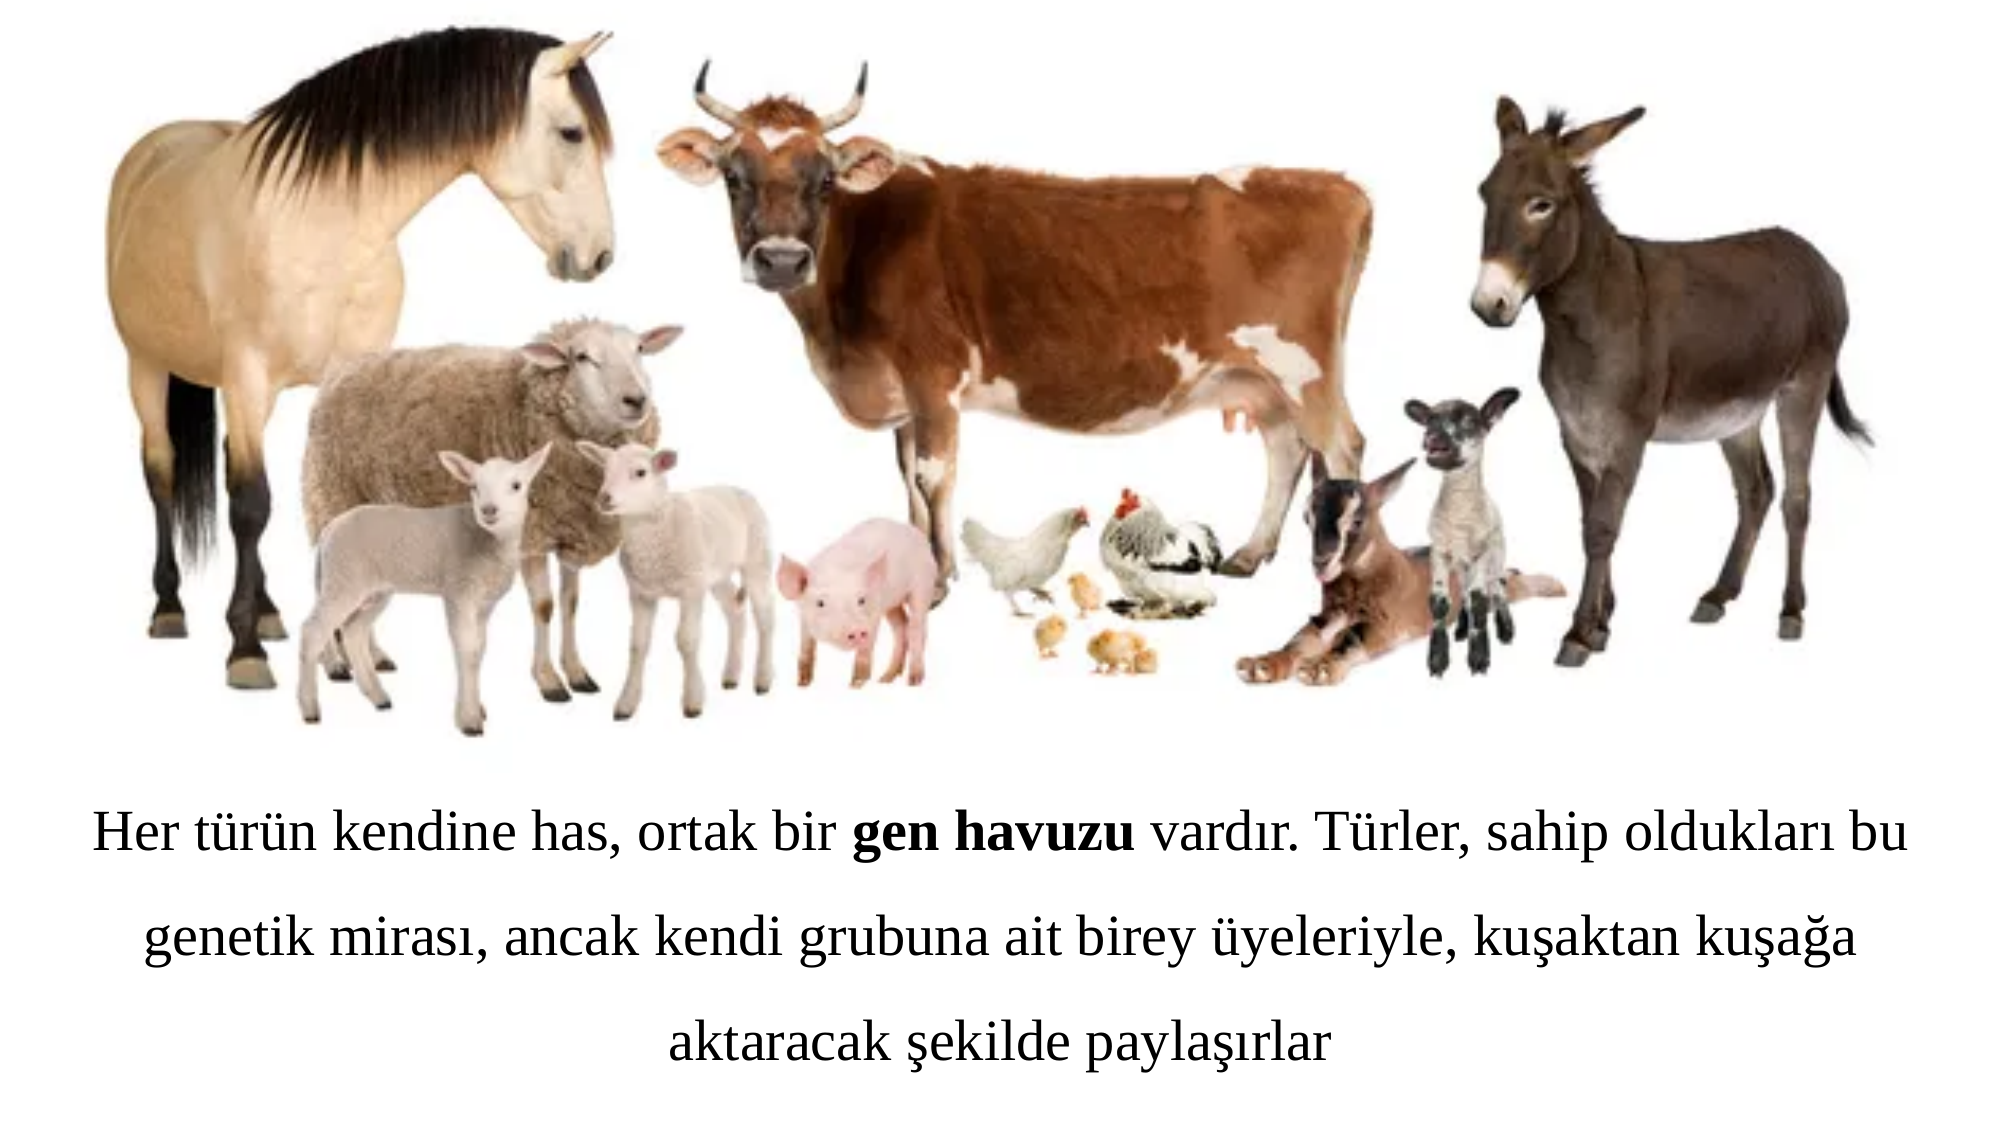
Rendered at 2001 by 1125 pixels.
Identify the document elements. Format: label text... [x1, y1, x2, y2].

list Her türün kendine has, ortak bir gen havuzu vardır. Türler, sahip oldukları bu genetik mirası, ancak kendi grubuna ait birey üyeleriyle, kuşaktan kuşağa aktaracak şekilde paylaşırlar [45, 750, 1957, 1108]
picture [30, 0, 1936, 773]
